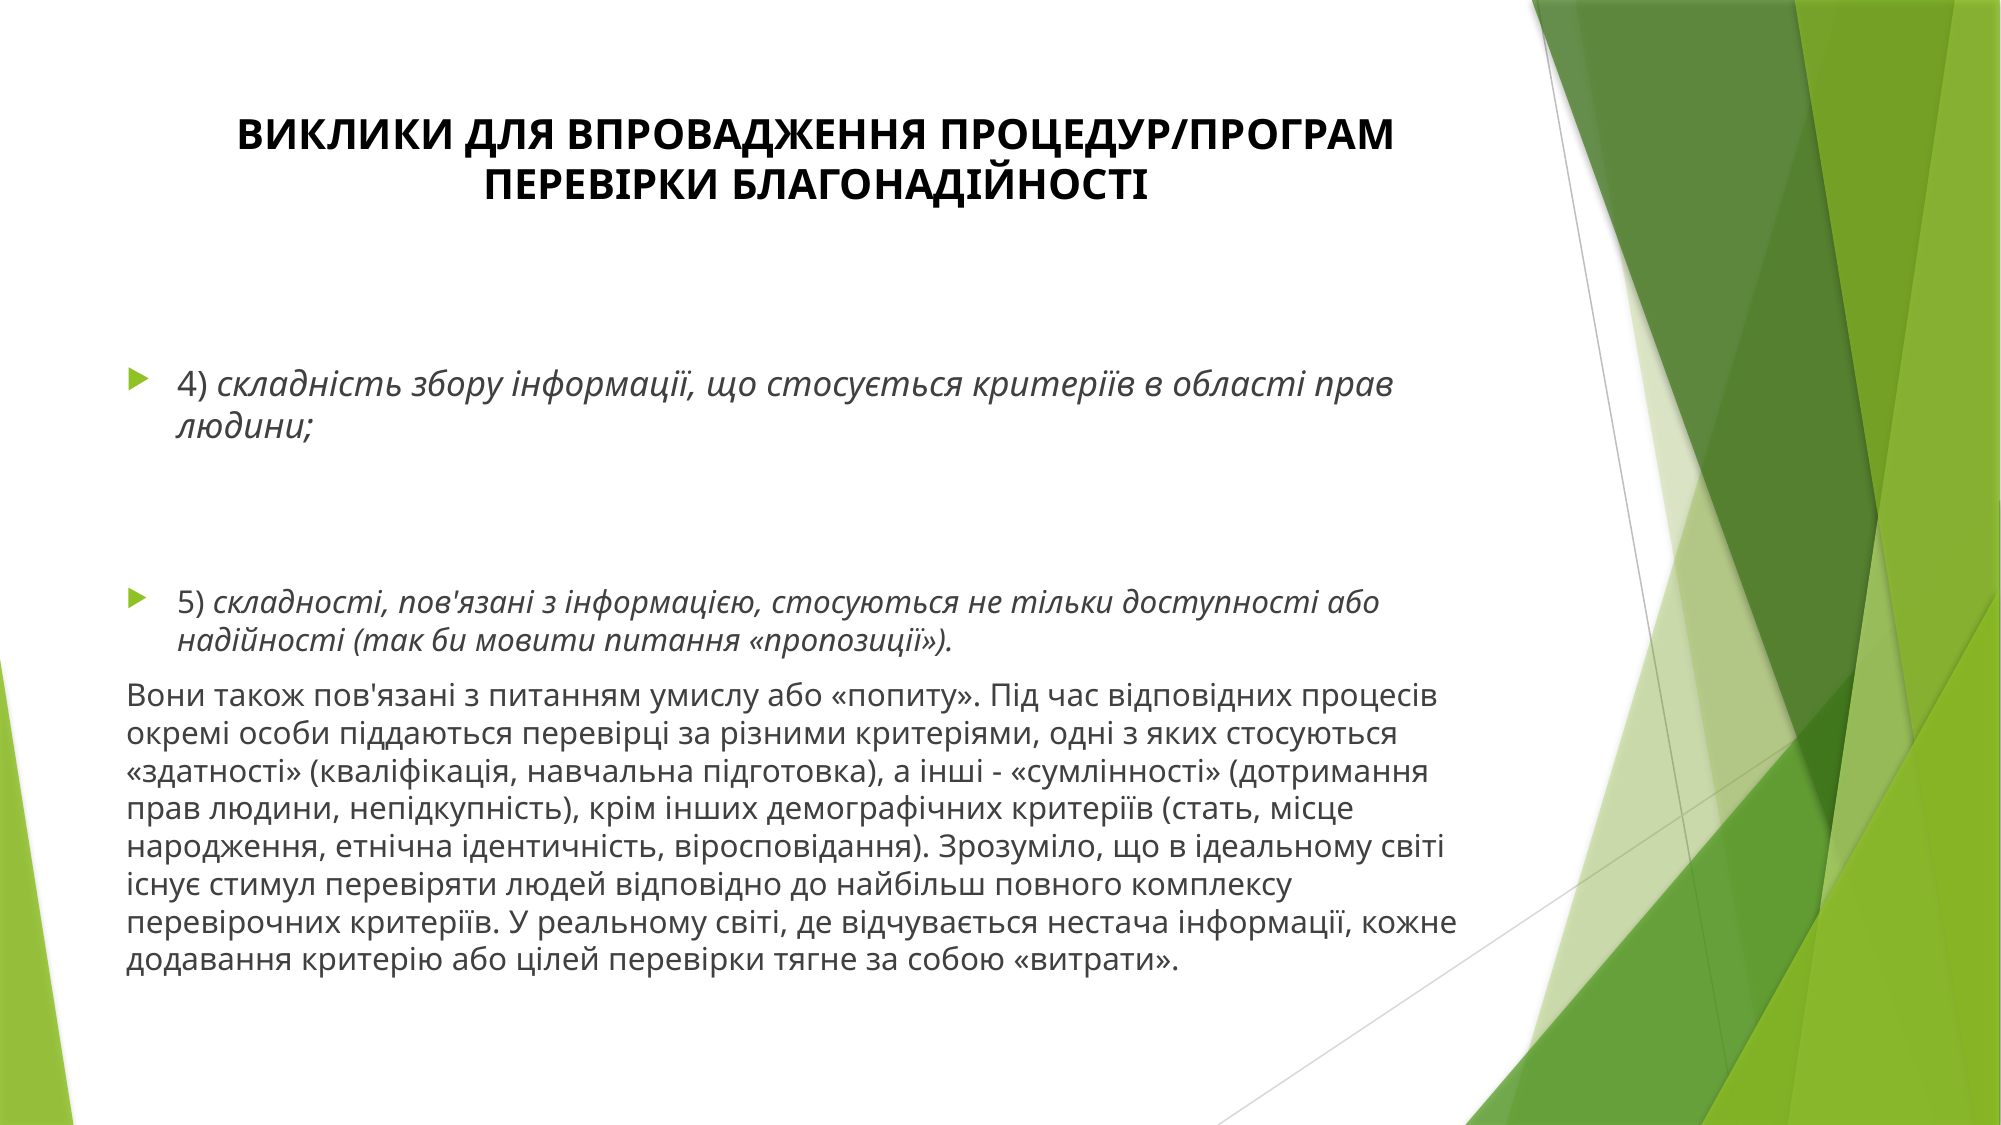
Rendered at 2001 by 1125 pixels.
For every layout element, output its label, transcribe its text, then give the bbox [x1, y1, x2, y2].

list 4) складність збору інформації, що стосується критеріїв в області прав людини; 5) складності, пов'язані з інформацією, стосуються не тільки доступності або надійності (так би мовити питання «пропозиції»). Вони також пов'язані з питанням умислу або «попиту». Під час відповідних процесів окремі особи піддаються перевірці за різними критеріями, одні з яких стосуються «здатності» (кваліфікація, навчальна підготовка), а інші - «сумлінності» (дотримання прав людини, непідкупність), крім інших демографічних критеріїв (стать, місце народження, етнічна ідентичність, віросповідання). Зрозуміло, що в ідеальному світі існує стимул перевіряти людей відповідно до найбільш повного комплексу перевірочних критеріїв. У реальному світі, де відчувається нестача інформації, кожне додавання критерію або цілей перевірки тягне за собою «витрати». [111, 354, 1522, 992]
title ВИКЛИКИ ДЛЯ ВПРОВАДЖЕННЯ ПРОЦЕДУР/ПРОГРАМ ПЕРЕВІРКИ БЛАГОНАДІЙНОСТІ [111, 99, 1522, 317]
